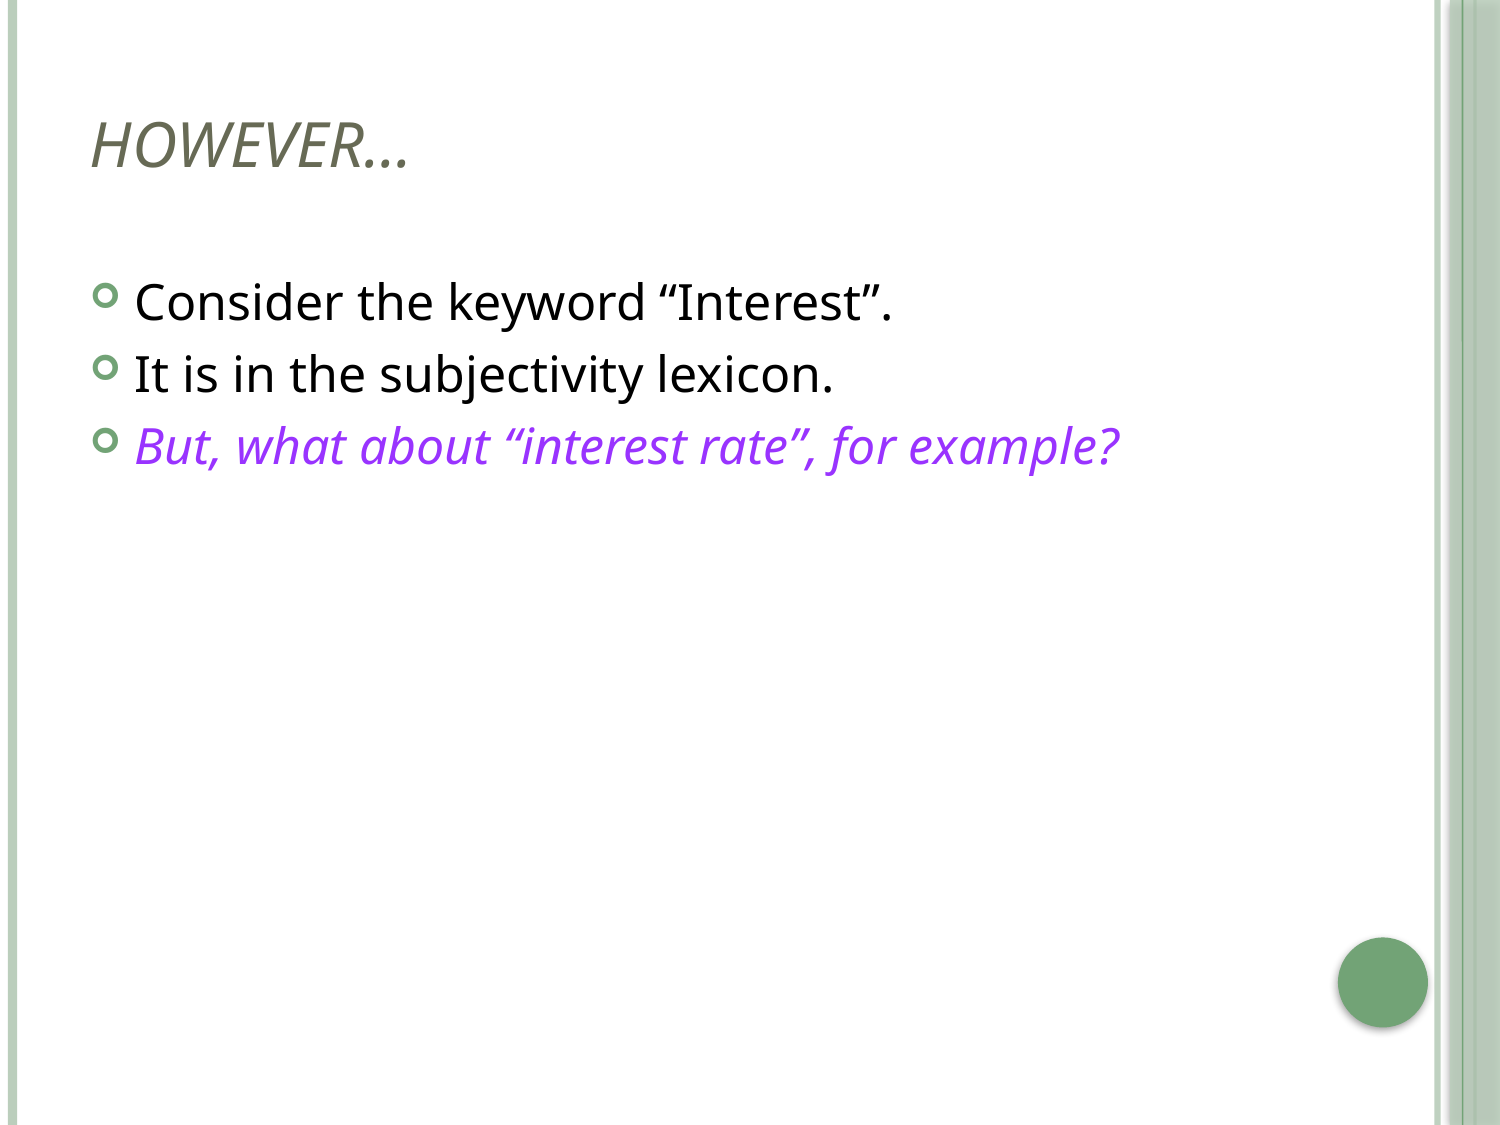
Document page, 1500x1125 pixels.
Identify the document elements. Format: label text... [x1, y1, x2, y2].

list Consider the keyword “Interest”. It is in the subjectivity lexicon. But, what about “interest rate”, for example? [75, 262, 1300, 1062]
title However… [75, 45, 1300, 188]
